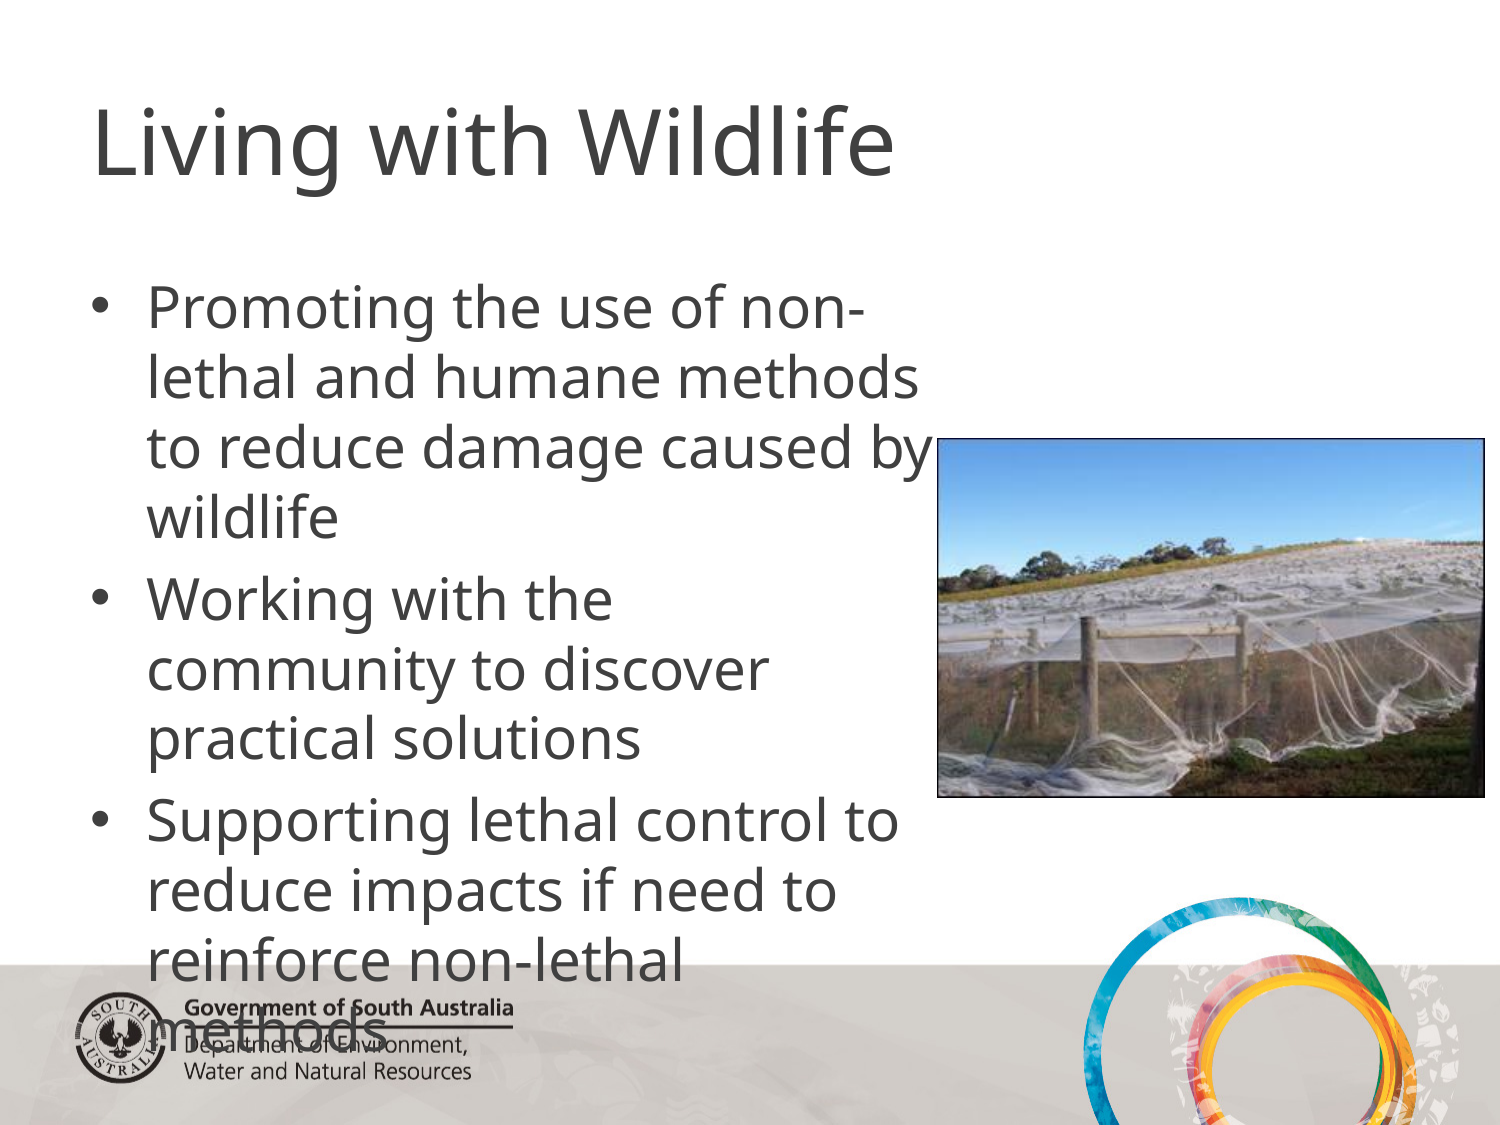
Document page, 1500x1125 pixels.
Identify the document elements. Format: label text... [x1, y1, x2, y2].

title Living with Wildlife [75, 45, 1425, 233]
picture [0, 894, 1500, 1125]
picture [937, 438, 1485, 799]
list Promoting the use of non-lethal and humane methods to reduce damage caused by wildlife Working with the community to discover practical solutions Supporting lethal control to reduce impacts if need to reinforce non-lethal methods [75, 262, 954, 1005]
